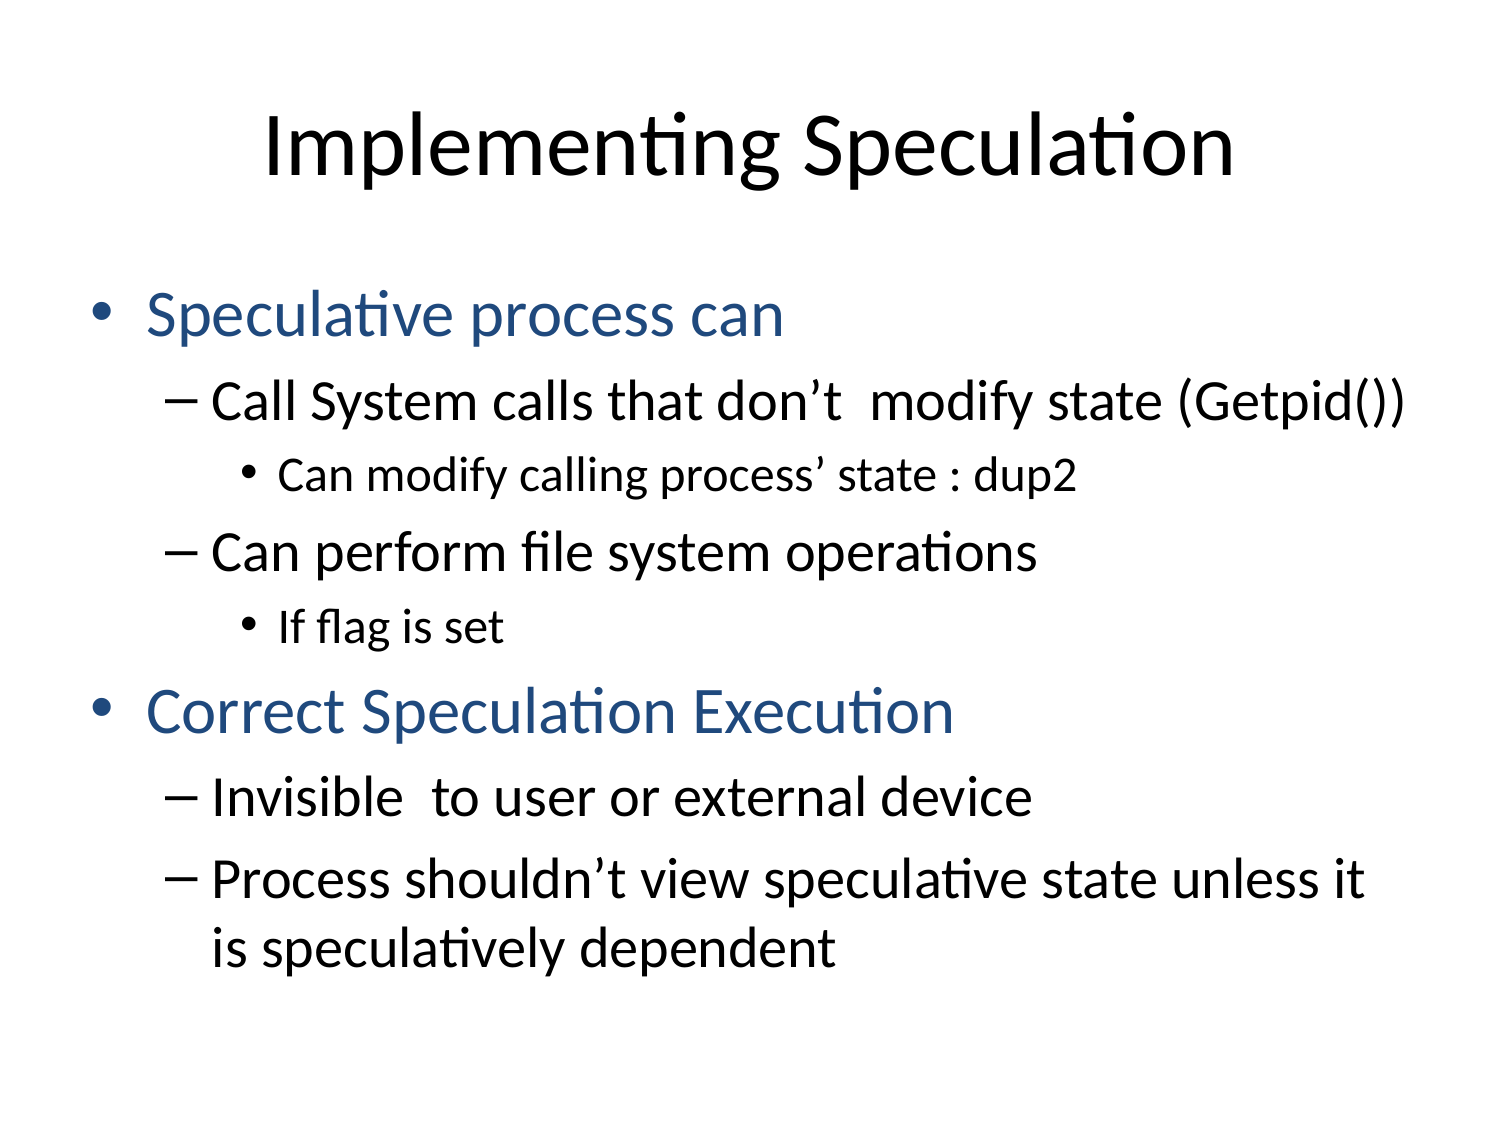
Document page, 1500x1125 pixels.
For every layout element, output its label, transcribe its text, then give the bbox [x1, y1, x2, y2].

list Speculative process can Call System calls that don’t modify state (Getpid()) Can modify calling process’ state : dup2 Can perform file system operations If flag is set Correct Speculation Execution Invisible to user or external device Process shouldn’t view speculative state unless it is speculatively dependent [75, 262, 1425, 1005]
title Implementing Speculation [75, 45, 1425, 233]
